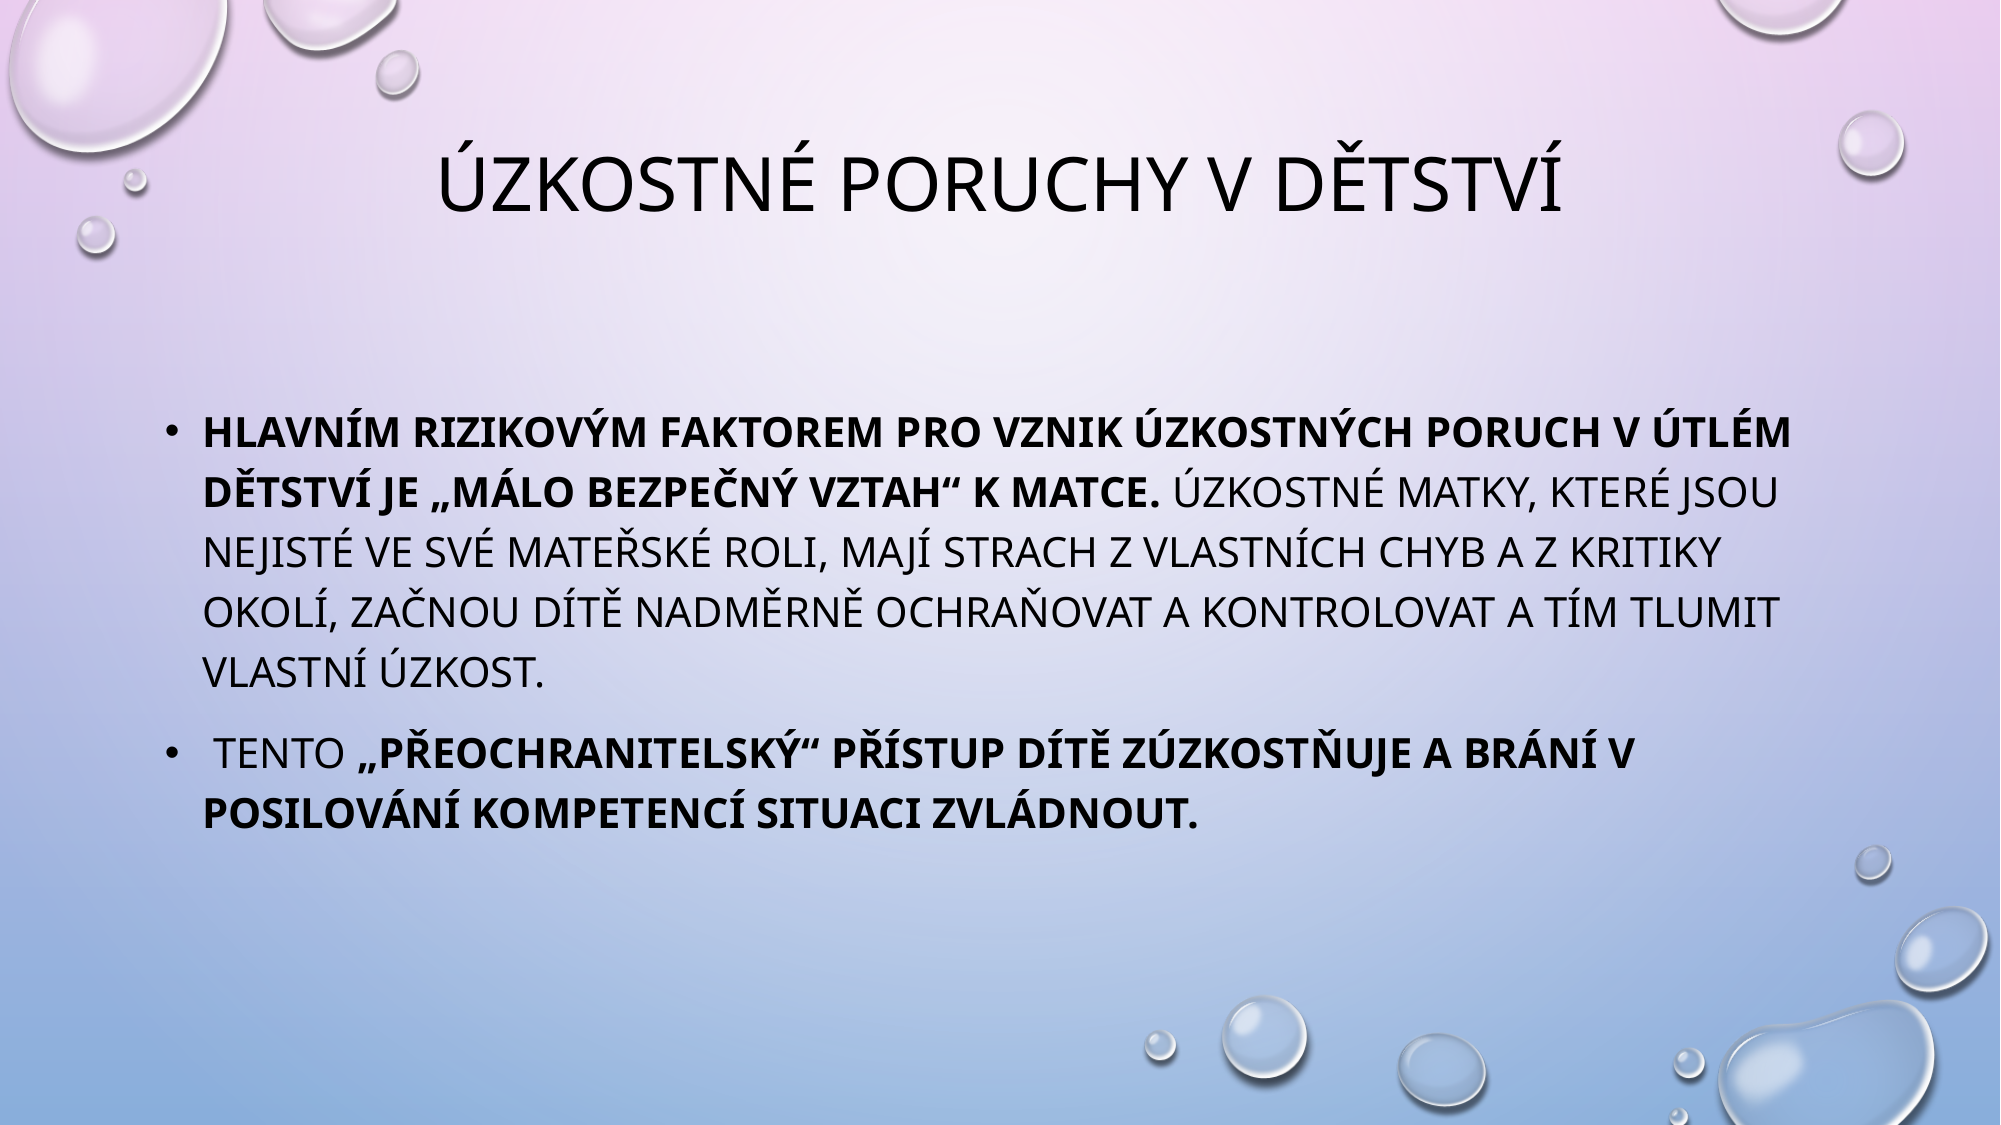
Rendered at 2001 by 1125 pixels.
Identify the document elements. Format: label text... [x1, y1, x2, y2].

title Úzkostné poruchy v dětství [149, 101, 1851, 364]
list Hlavním rizikovým faktorem pro vznik úzkostných poruch v útlém dětství je „málo bezpečný vztah“ k matce. Úzkostné matky, které jsou nejisté ve své mateřské roli, mají strach z vlastních chyb a z kritiky okolí, začnou dítě nadměrně ochraňovat a kontrolovat a tím tlumit vlastní úzkost. Tento „přeochranitelský“ přístup dítě zúzkostňuje a brání v posilování kompetencí situaci zvládnout. [149, 388, 1850, 950]
picture [0, 0, 2000, 1125]
